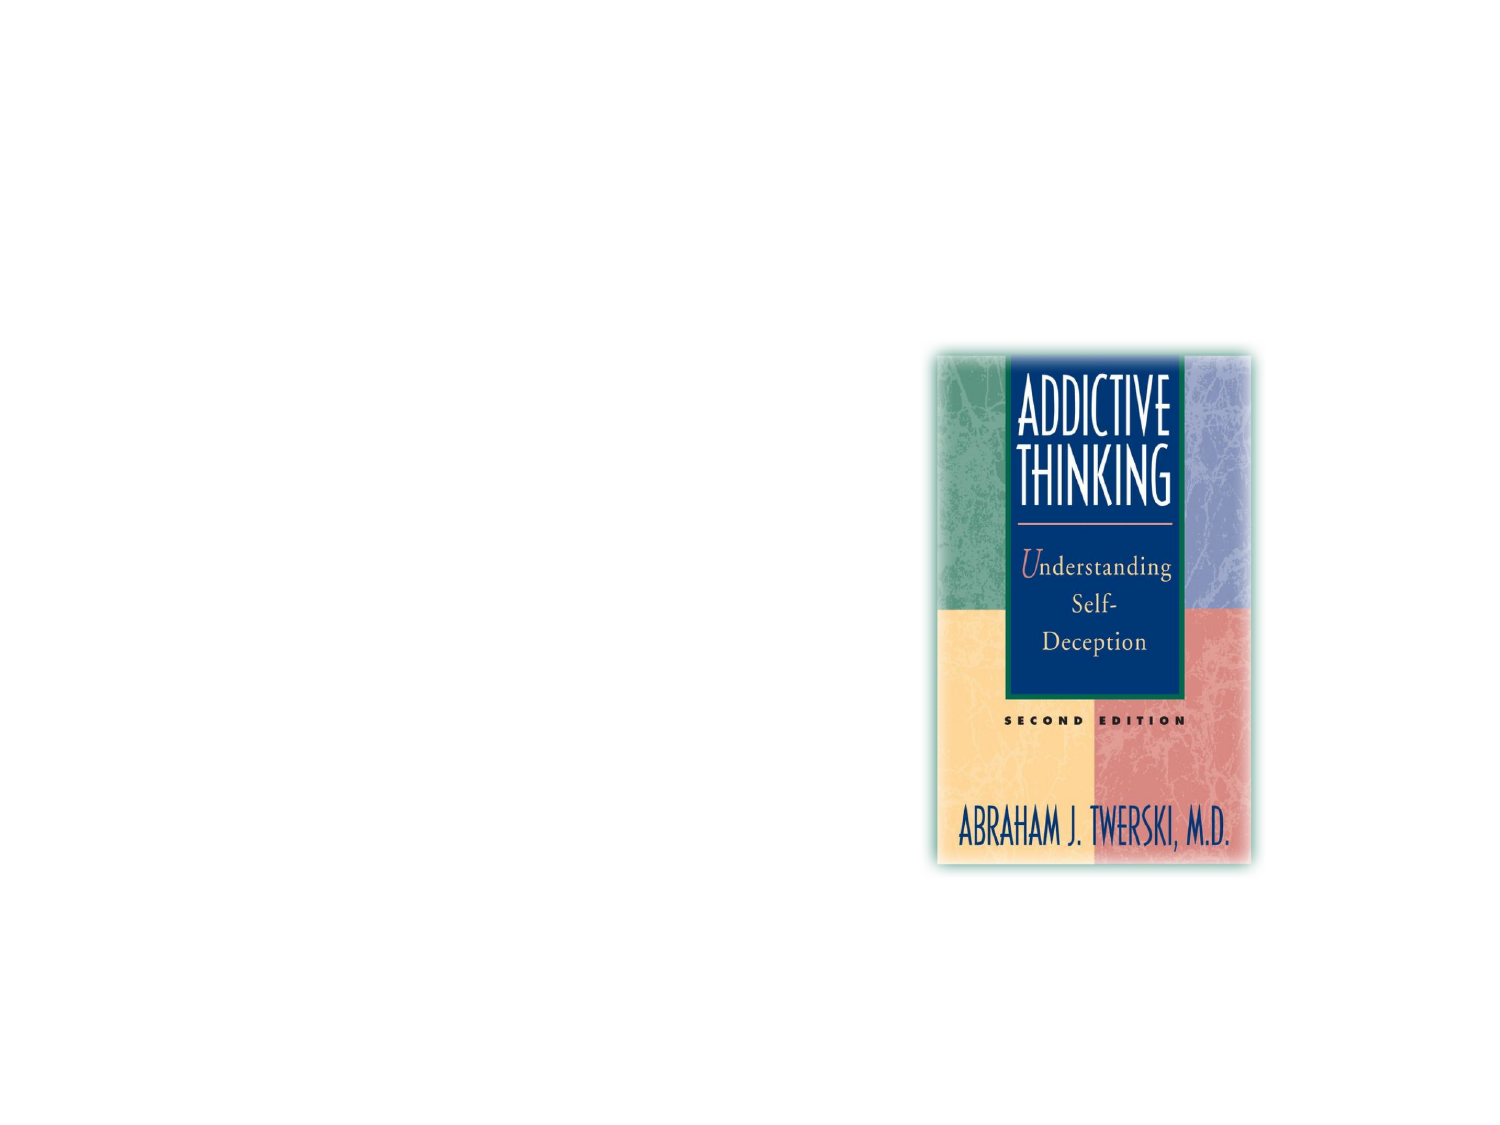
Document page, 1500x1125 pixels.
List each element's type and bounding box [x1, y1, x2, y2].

picture [919, 337, 1268, 880]
